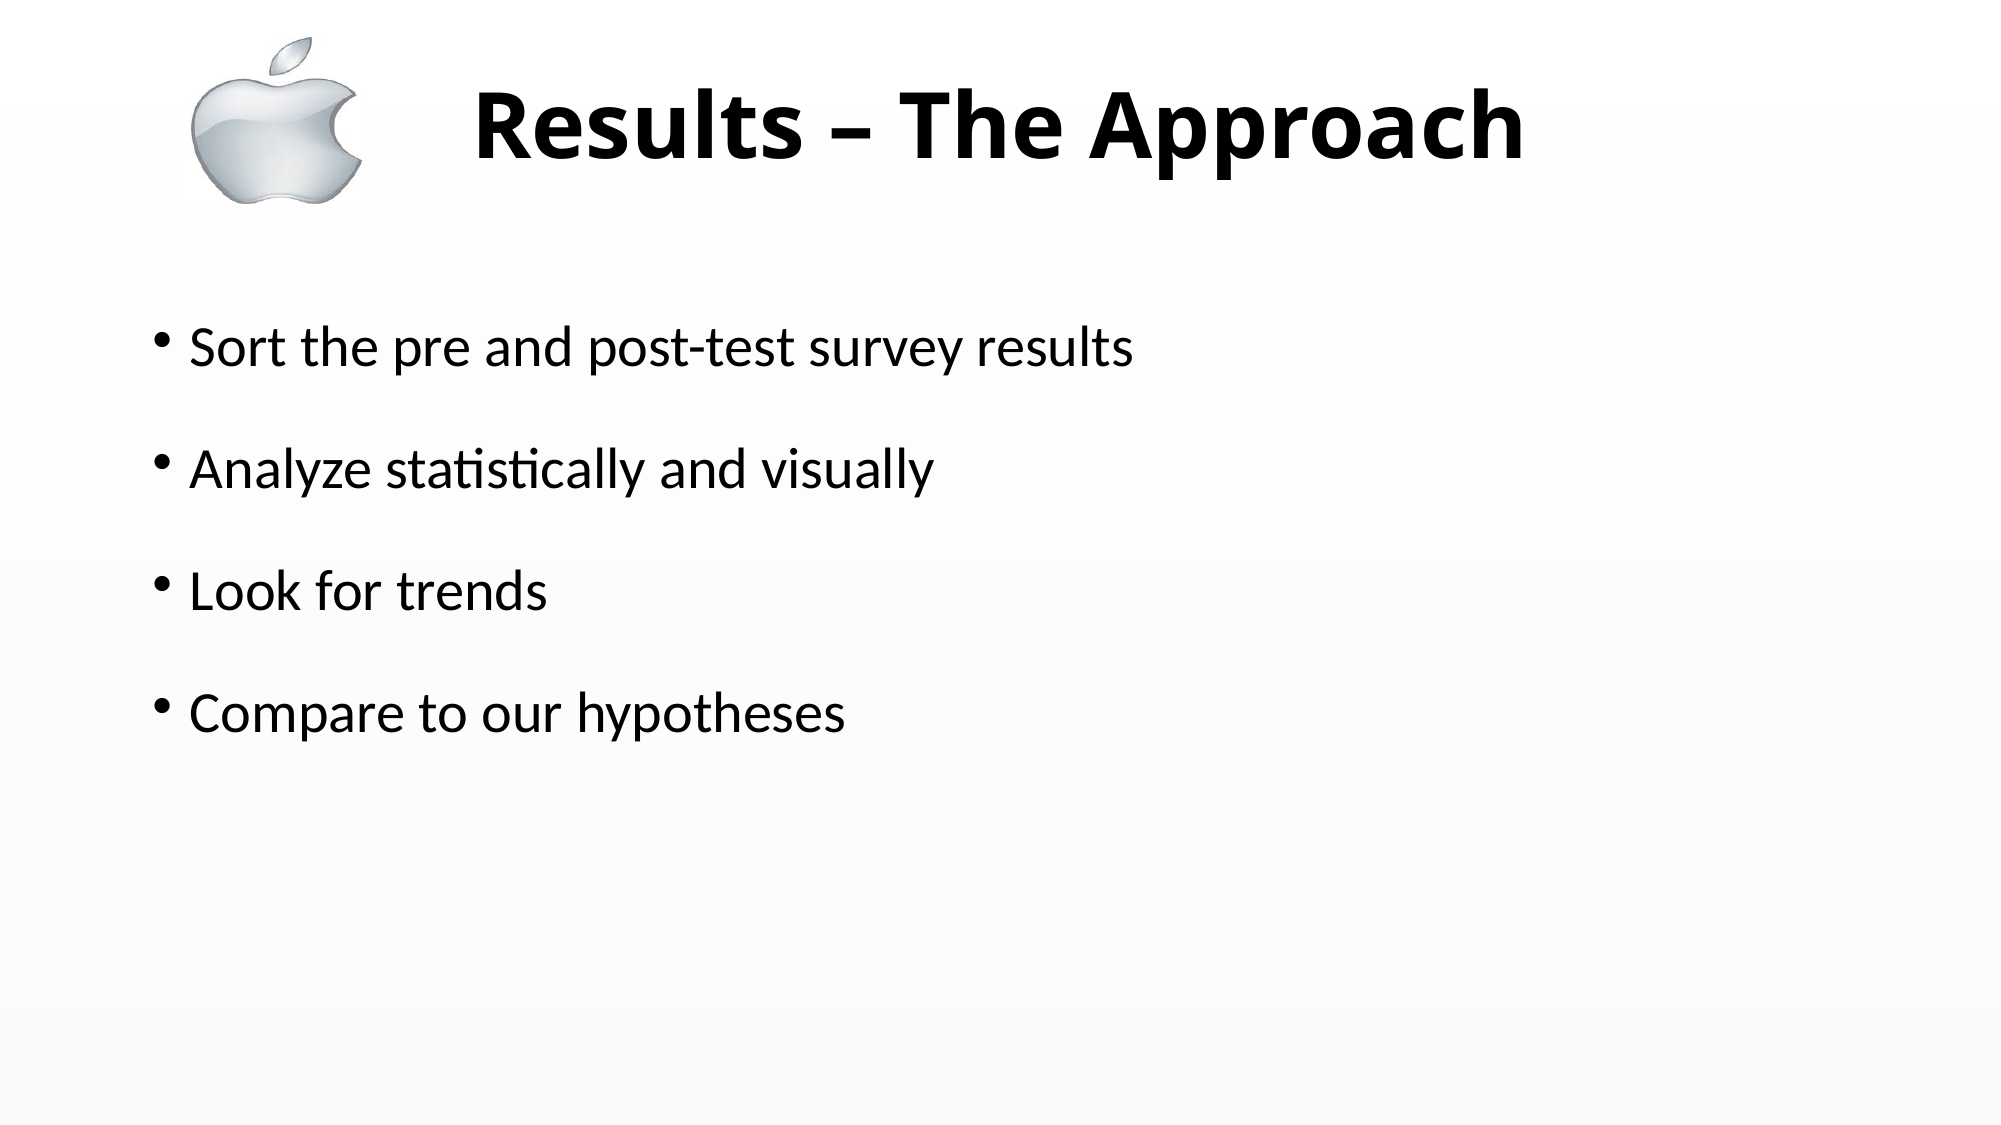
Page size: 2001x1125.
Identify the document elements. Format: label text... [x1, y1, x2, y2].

list Sort the pre and post-test survey results Analyze statistically and visually Look for trends Compare to our hypotheses [137, 299, 1863, 1014]
picture [181, 37, 362, 204]
title Results – The Approach [137, 59, 1863, 278]
